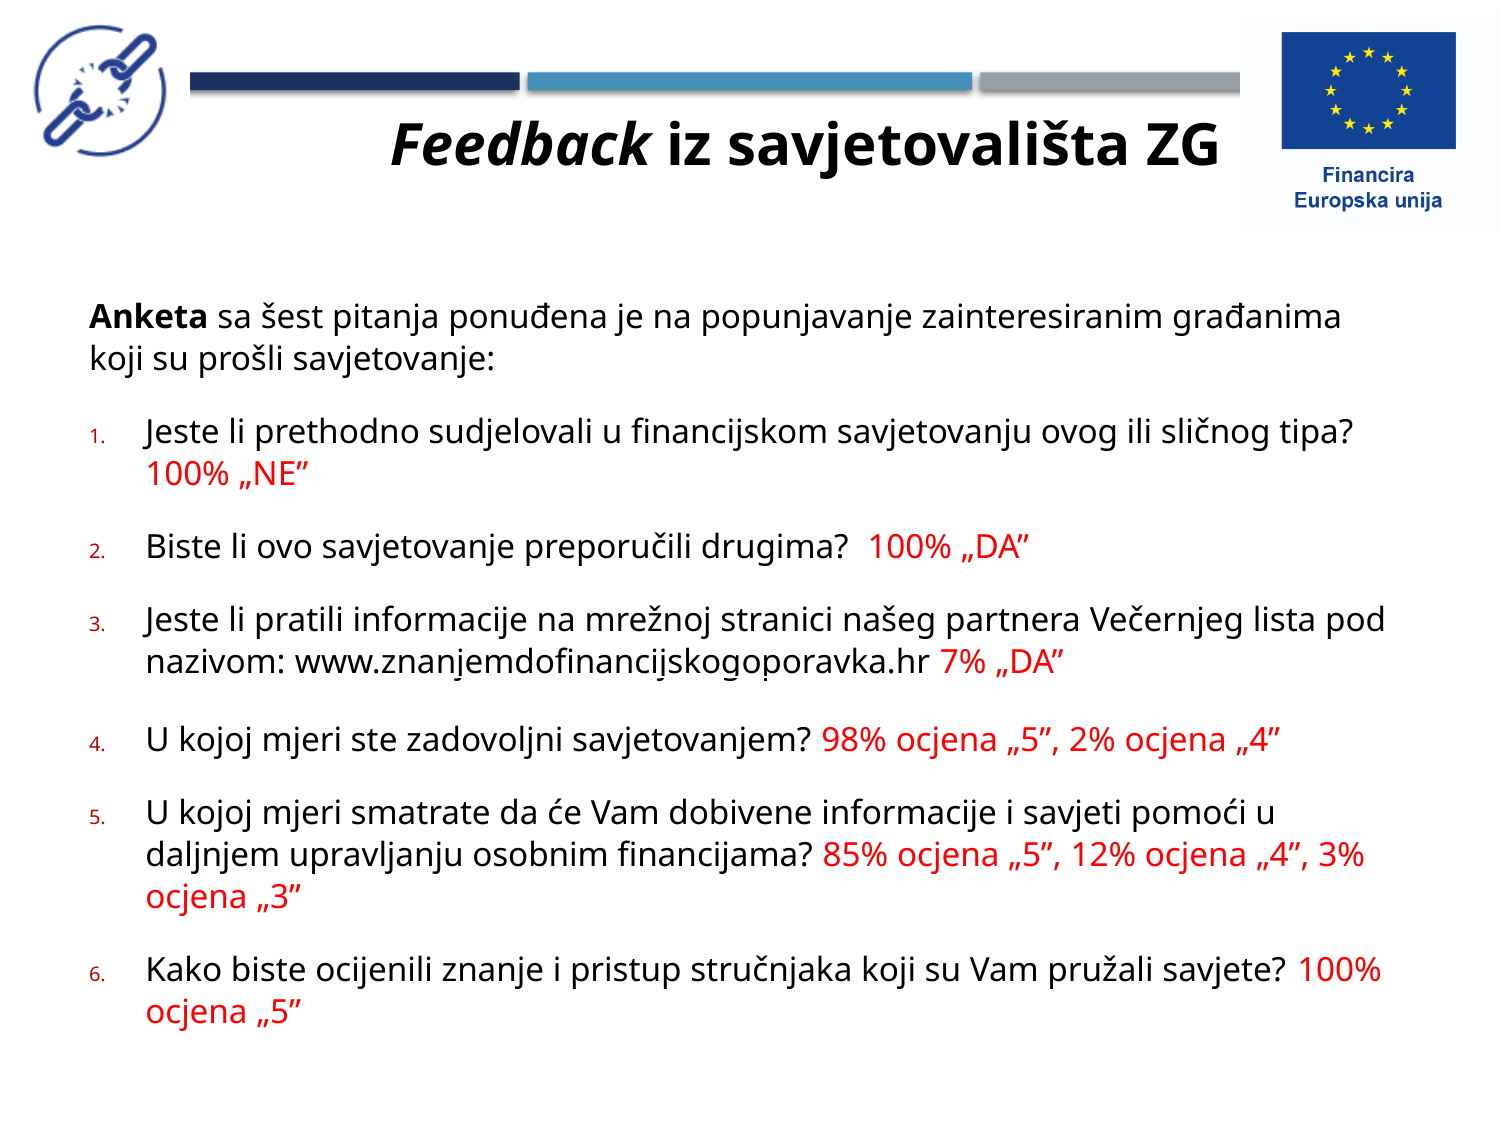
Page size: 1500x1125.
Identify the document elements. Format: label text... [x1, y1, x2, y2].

text_box Feedback iz savjetovališta ZG [75, 61, 1233, 214]
text_box Anketa sa šest pitanja ponuđena je na popunjavanje zainteresiranim građanima koji su prošli savjetovanje: Jeste li prethodno sudjelovali u financijskom savjetovanju ovog ili sličnog tipa? 100% „NE” Biste li ovo savjetovanje preporučili drugima? 100% „DA” Jeste li pratili informacije na mrežnoj stranici našeg partnera Večernjeg lista pod nazivom: www.znanjemdofinancijskogoporavka.hr 7% „DA” U kojoj mjeri ste zadovoljni savjetovanjem? 98% ocjena „5”, 2% ocjena „4” U kojoj mjeri smatrate da će Vam dobivene informacije i savjeti pomoći u daljnjem upravljanju osobnim financijama? 85% ocjena „5”, 12% ocjena „4”, 3% ocjena „3” Kako biste ocijenili znanje i pristup stručnjaka koji su Vam pružali savjete? 100% ocjena „5” [74, 214, 1412, 1098]
picture [12, 9, 190, 174]
slide_number 21 [1279, 977, 1406, 1037]
picture [1239, 9, 1500, 230]
